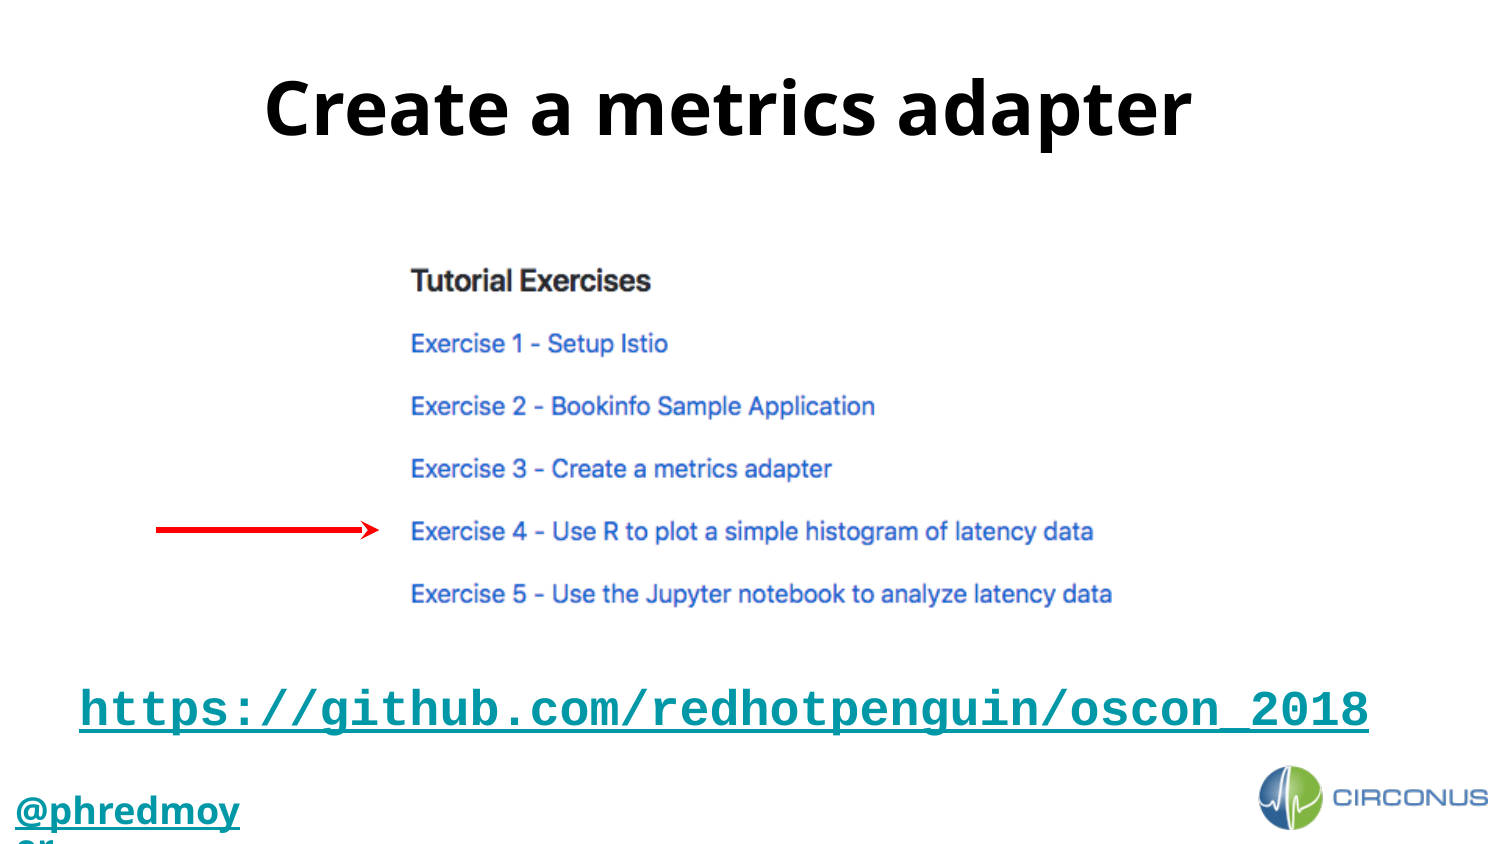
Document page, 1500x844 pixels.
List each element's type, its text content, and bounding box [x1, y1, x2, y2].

text_box @phredmoyer [0, 784, 269, 841]
picture [352, 251, 1148, 651]
picture [1255, 758, 1488, 830]
title Create a metrics adapter [201, 45, 1256, 140]
text_box https://github.com/redhotpenguin/oscon_2018 [30, 612, 1419, 798]
